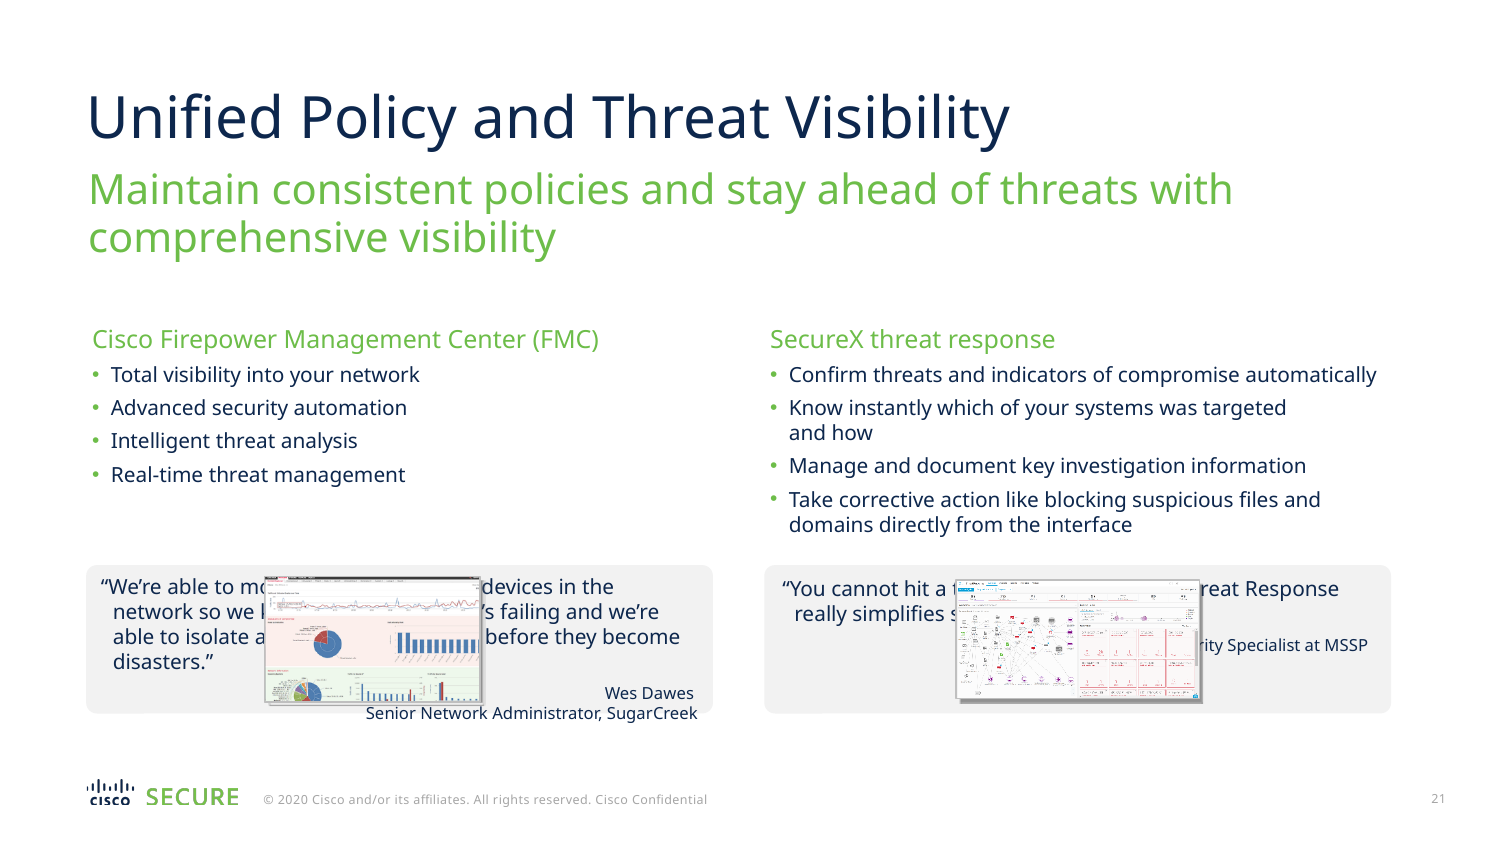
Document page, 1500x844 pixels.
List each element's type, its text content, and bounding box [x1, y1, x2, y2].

text_box SecureX threat response Confirm threats and indicators of compromise automatically Know instantly which of your systems was targeted and how Manage and document key investigation information Take corrective action like blocking suspicious files and domains directly from the interface [749, 309, 1407, 728]
picture [265, 576, 480, 702]
title Unified Policy and Threat Visibility [71, 80, 1441, 176]
text_box Cisco Firepower Management Center (FMC) Total visibility into your network Advanced security automation Intelligent threat analysis Real-time threat management [71, 309, 728, 728]
picture [956, 580, 1199, 698]
list Maintain consistent policies and stay ahead of threats with comprehensive visibility [71, 176, 1441, 256]
